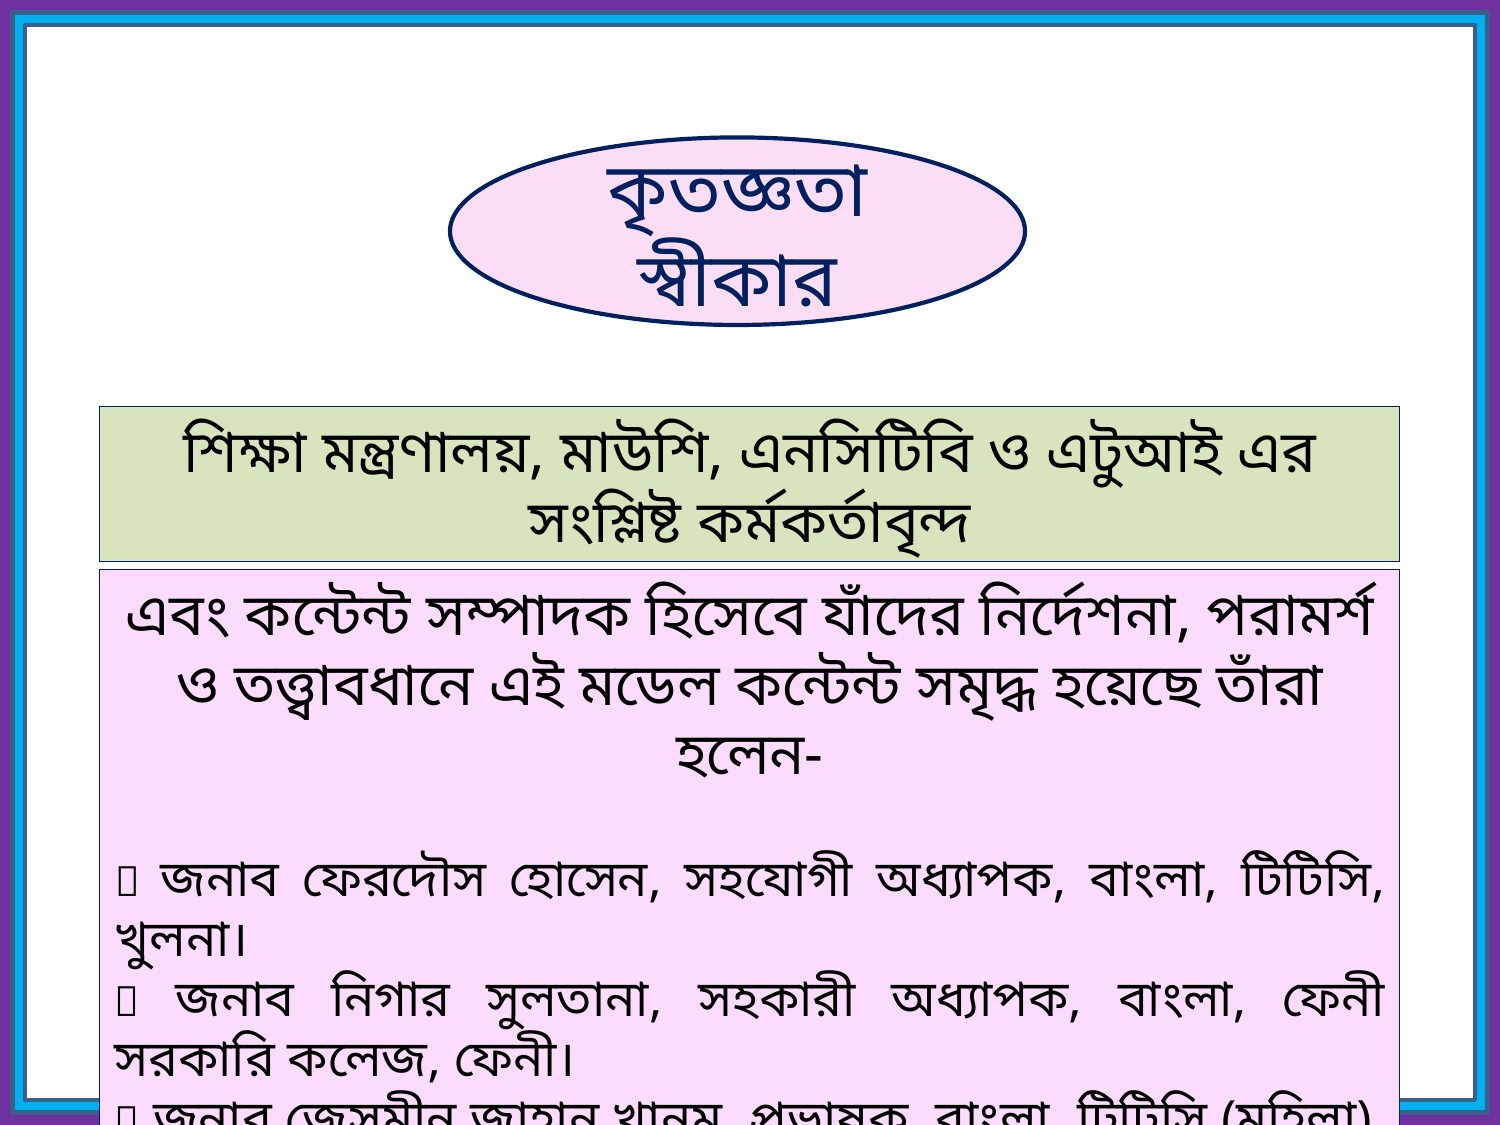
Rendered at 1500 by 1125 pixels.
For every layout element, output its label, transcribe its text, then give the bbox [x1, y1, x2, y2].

text_box এবং কন্টেন্ট সম্পাদক হিসেবে যাঁদের নির্দেশনা, পরামর্শ ও তত্ত্বাবধানে এই মডেল কন্টেন্ট সমৃদ্ধ হয়েছে তাঁরা হলেন-  জনাব ফেরদৌস হোসেন, সহযোগী অধ্যাপক, বাংলা, টিটিসি, খুলনা।  জনাব নিগার সুলতানা, সহকারী অধ্যাপক, বাংলা, ফেনী সরকারি কলেজ, ফেনী।  জনাব জেসমীন জাহান খানম, প্রভাষক, বাংলা, টিটিসি (মহিলা), ময়মনসিংহ। [99, 569, 1400, 1125]
text_box শিক্ষা মন্ত্রণালয়, মাউশি, এনসিটিবি ও এটুআই এর সংশ্লিষ্ট কর্মকর্তাবৃন্দ [99, 406, 1400, 562]
text_box কৃতজ্ঞতা স্বীকার [447, 135, 1028, 328]
